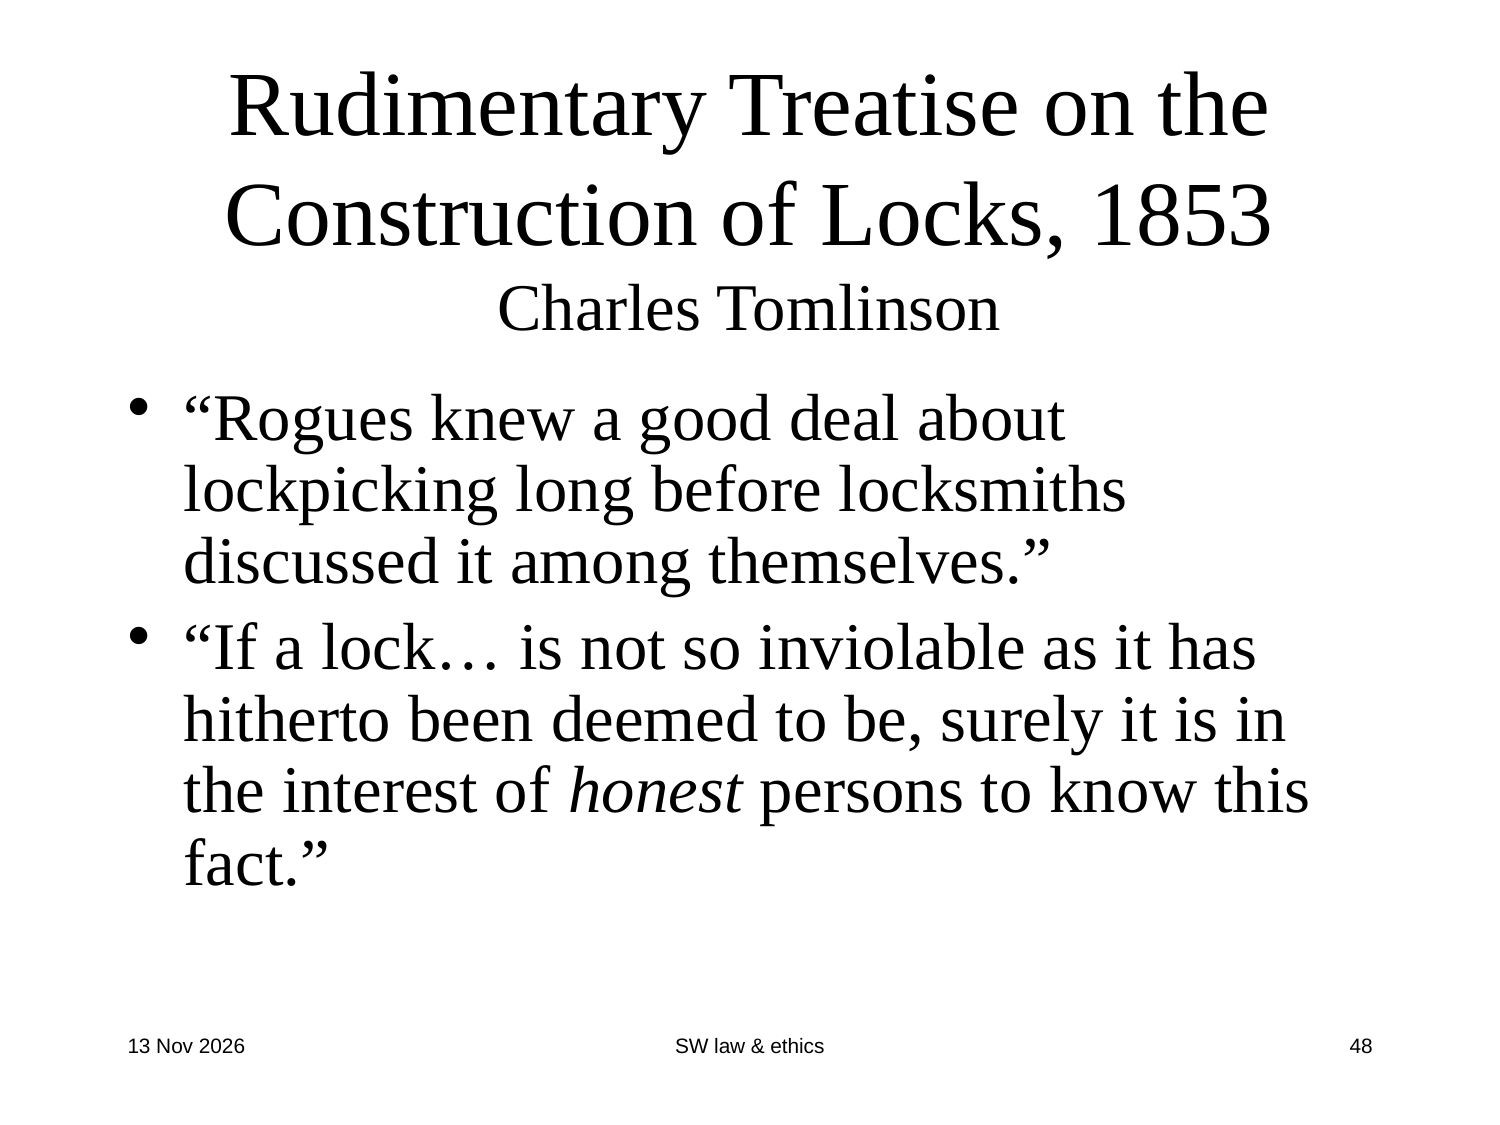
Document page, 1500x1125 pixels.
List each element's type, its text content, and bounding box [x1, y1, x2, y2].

footer SW law & ethics [512, 1024, 988, 1101]
slide_number 12-Aug-15 [112, 1024, 426, 1101]
list “Rogues knew a good deal about lockpicking long before locksmiths discussed it among themselves.” “If a lock… is not so inviolable as it has hitherto been deemed to be, surely it is in the interest of honest persons to know this fact.” [112, 375, 1388, 963]
title Rudimentary Treatise on the Construction of Locks, 1853 Charles Tomlinson [112, 99, 1388, 288]
slide_number 48 [1074, 1024, 1388, 1101]
